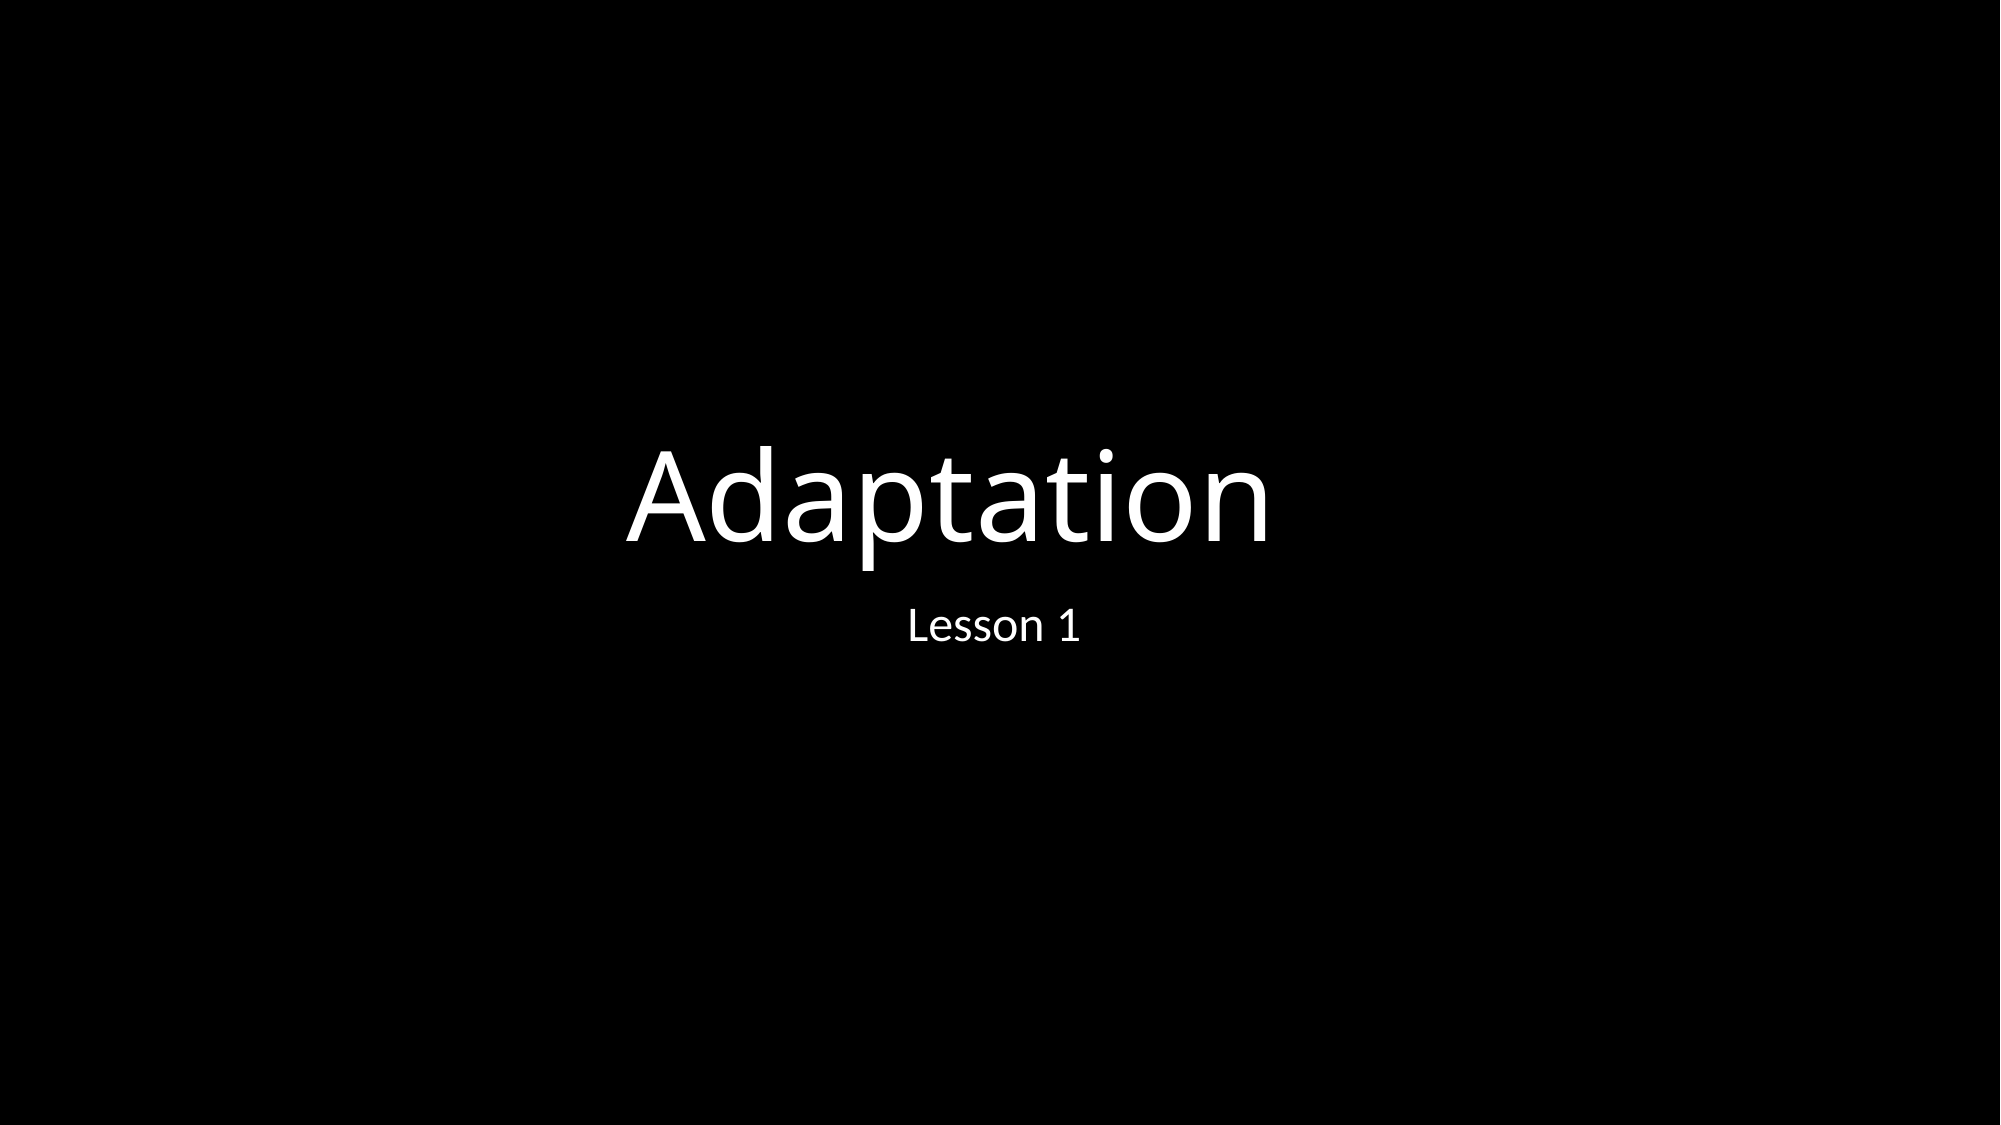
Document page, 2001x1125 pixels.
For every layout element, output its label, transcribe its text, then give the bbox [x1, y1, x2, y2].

subtitle Lesson 1 [249, 590, 1750, 863]
title Adaptation [249, 184, 1750, 576]
